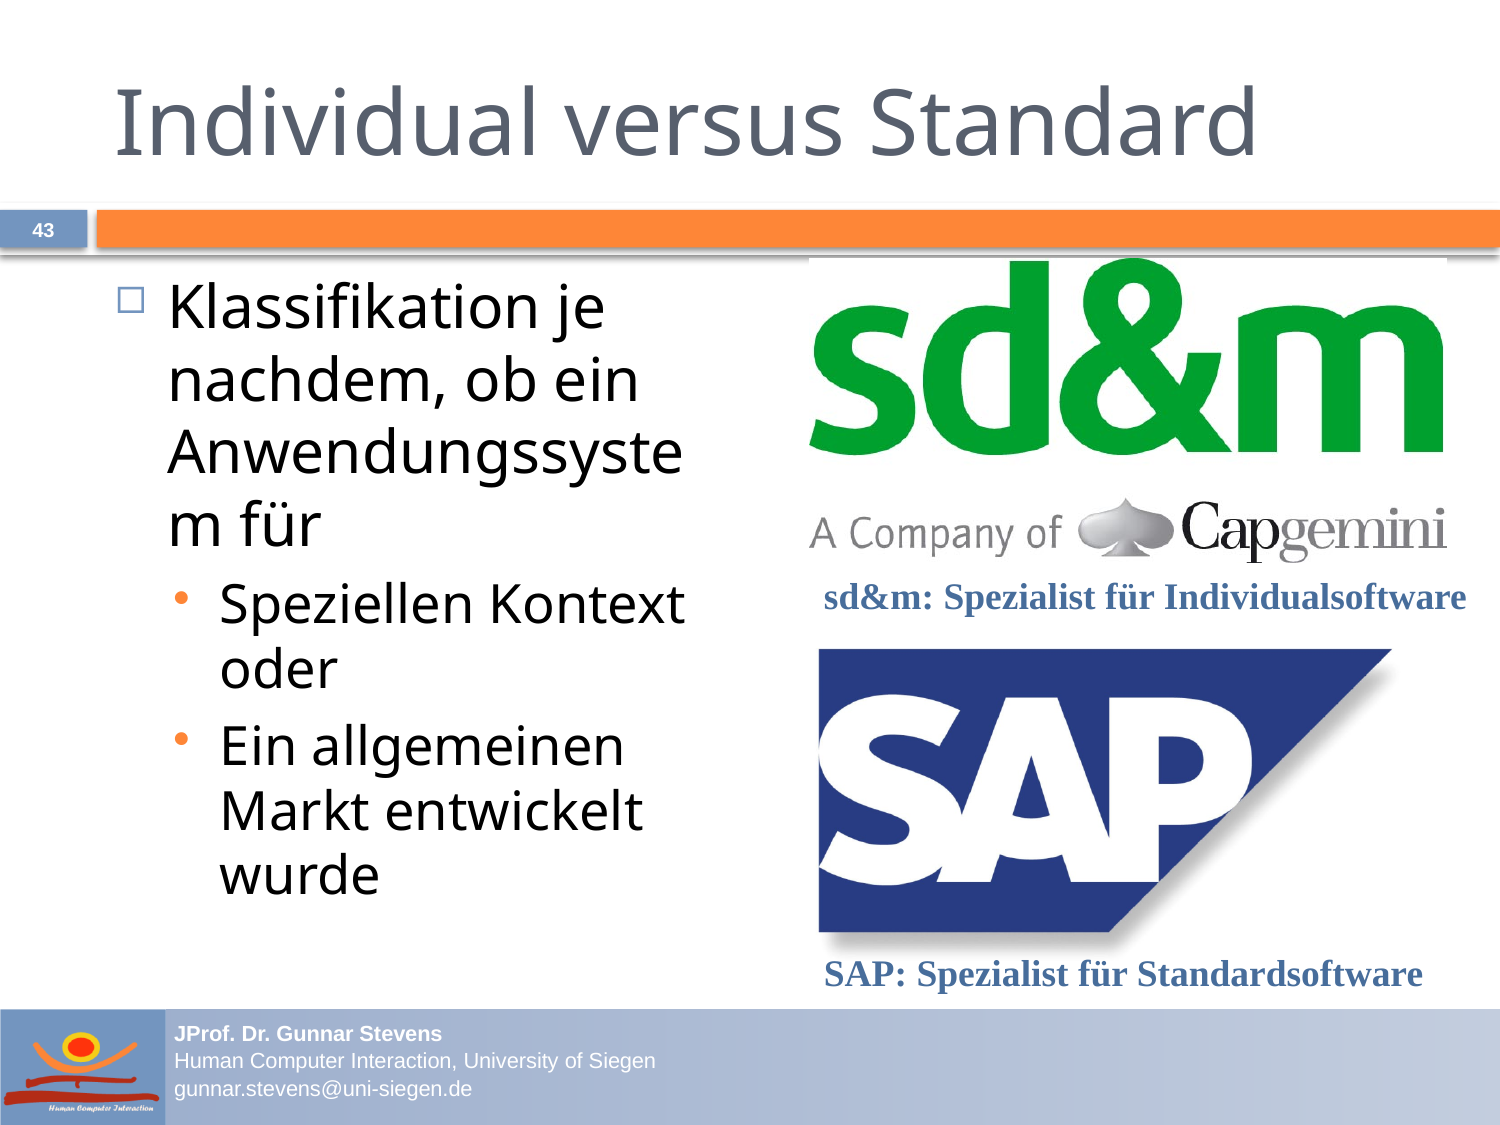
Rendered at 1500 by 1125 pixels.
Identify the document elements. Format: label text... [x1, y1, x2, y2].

list Klassifikation je nachdem, ob ein Anwendungssystem für Speziellen Kontext oder Ein allgemeinen Markt entwickelt wurde [99, 260, 738, 1011]
picture [0, 1009, 166, 1125]
slide_number 43 [0, 208, 88, 249]
title Individual versus Standard [99, 37, 1438, 201]
text_box sd&m: Spezialist für Individualsoftware [809, 562, 1500, 624]
text_box SAP: Spezialist für Standardsoftware [809, 940, 1500, 1002]
picture [809, 257, 1448, 563]
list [794, 632, 1433, 983]
